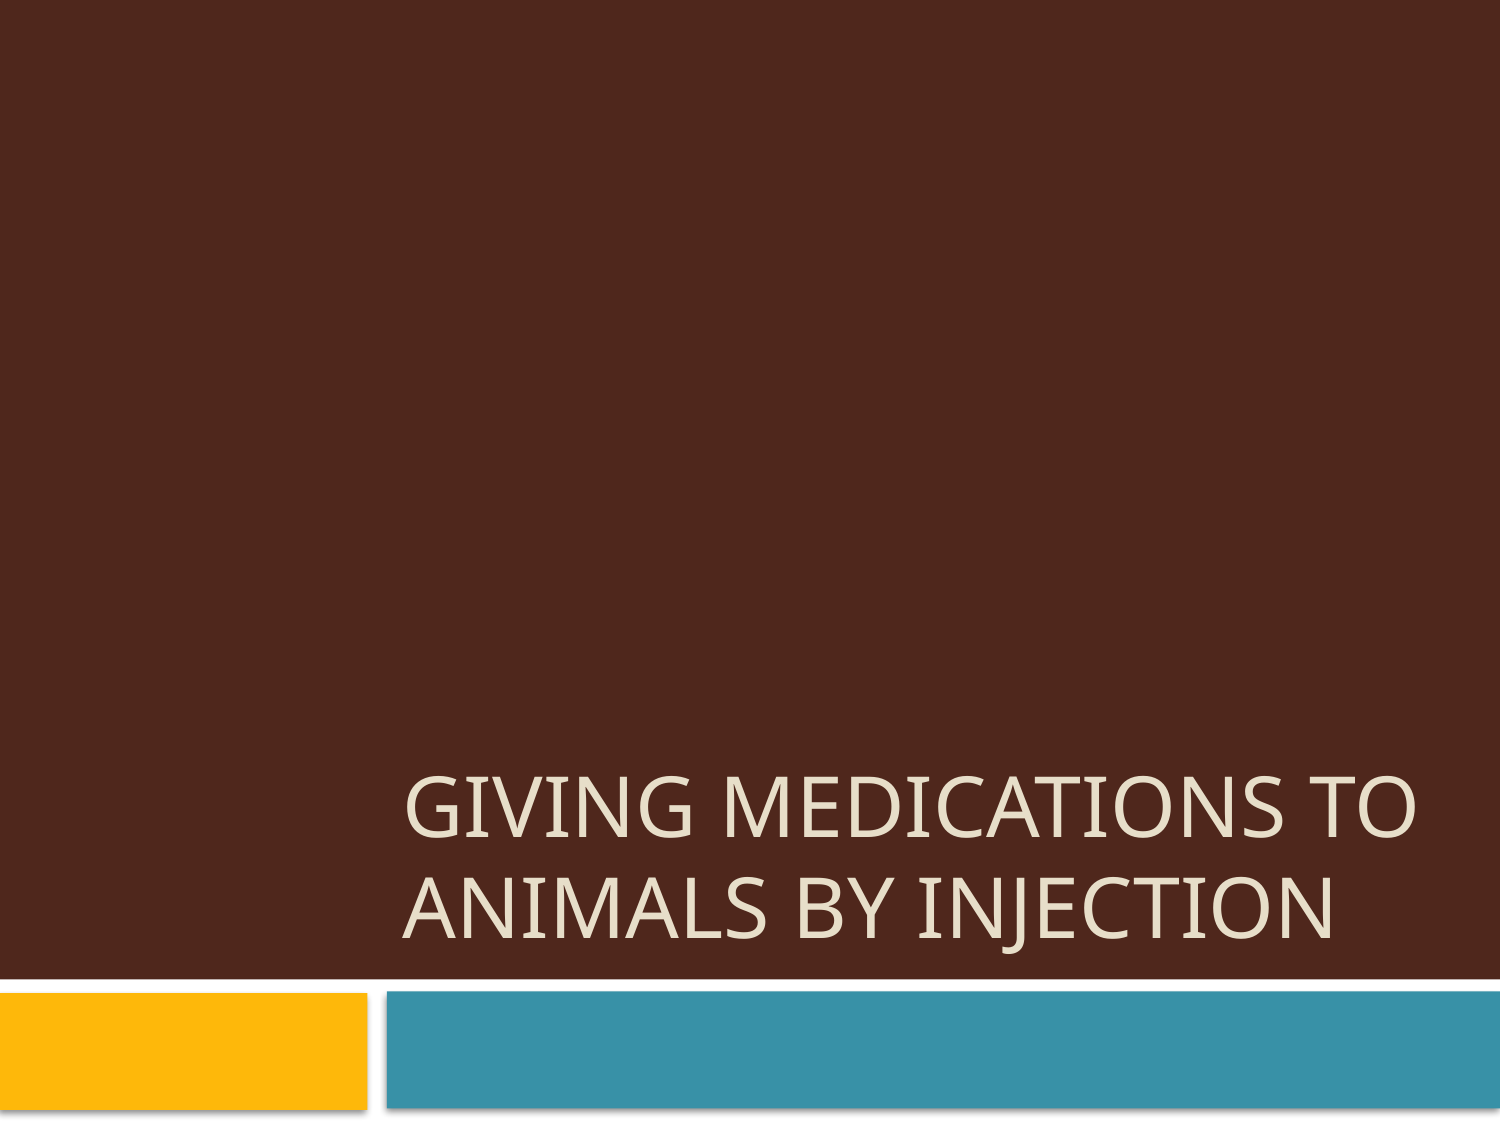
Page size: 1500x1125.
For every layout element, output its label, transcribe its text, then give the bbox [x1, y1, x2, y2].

title Giving Medications to animals by injection [387, 662, 1450, 963]
